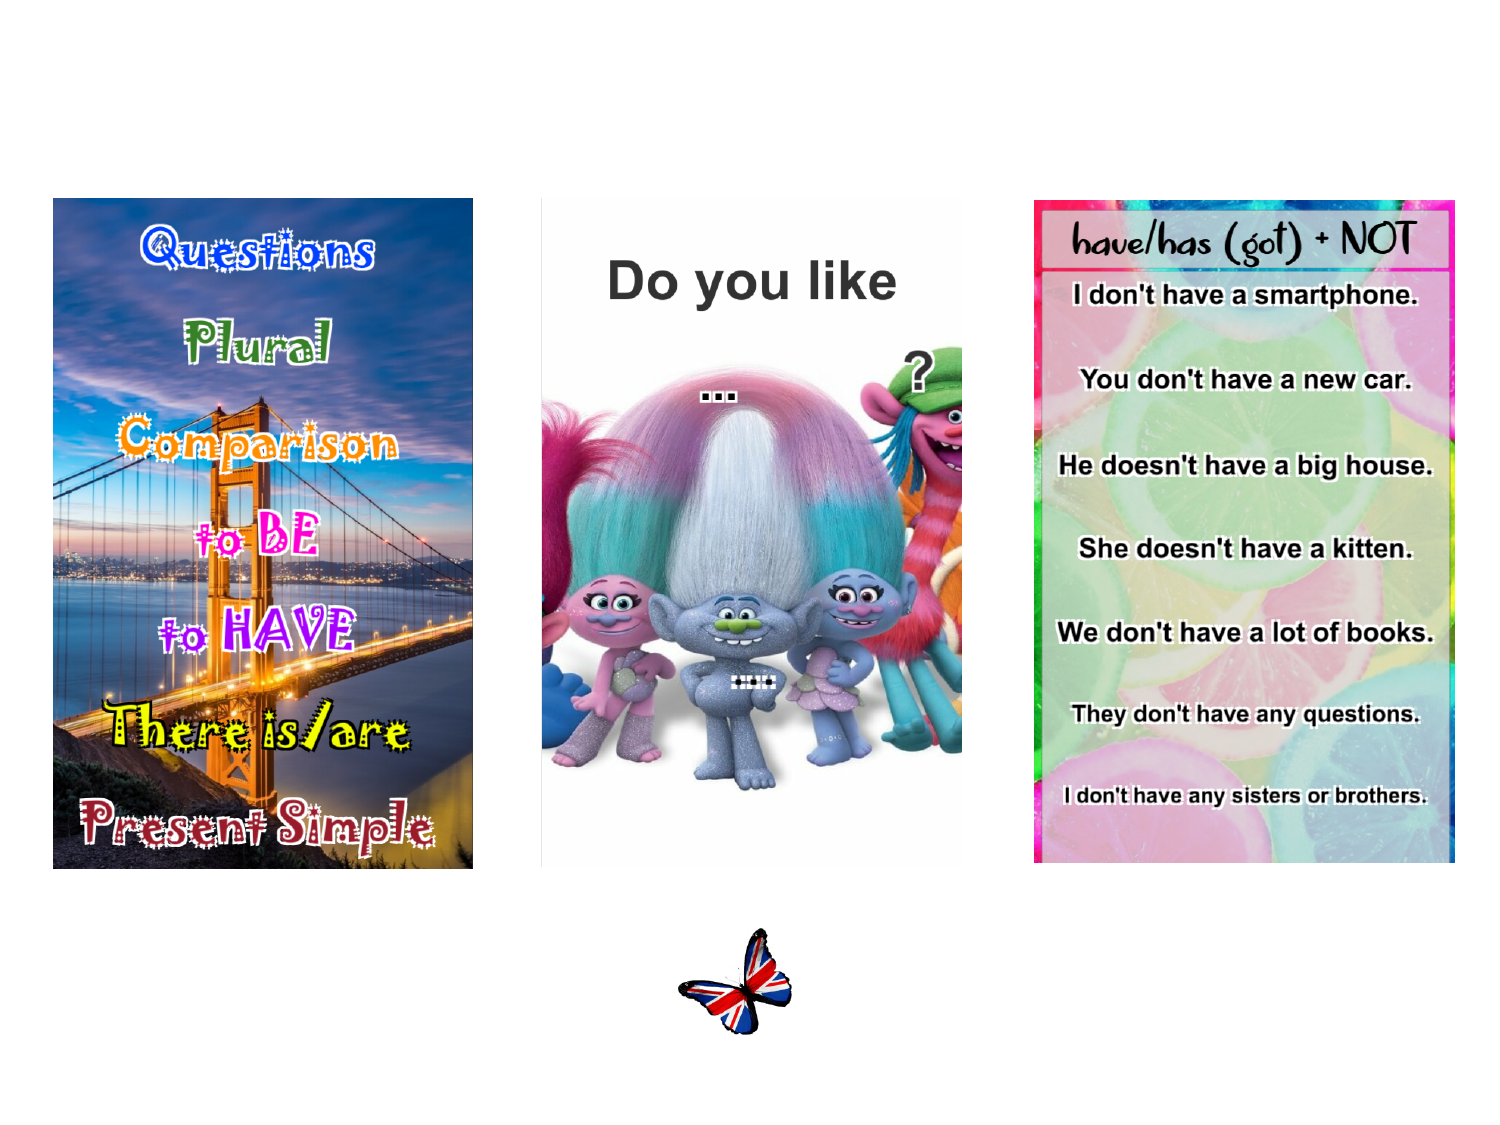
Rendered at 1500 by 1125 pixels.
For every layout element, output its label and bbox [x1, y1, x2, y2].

picture [1034, 200, 1455, 864]
picture [1216, 200, 1226, 204]
picture [541, 198, 962, 867]
picture [52, 198, 473, 870]
picture [677, 928, 793, 1036]
